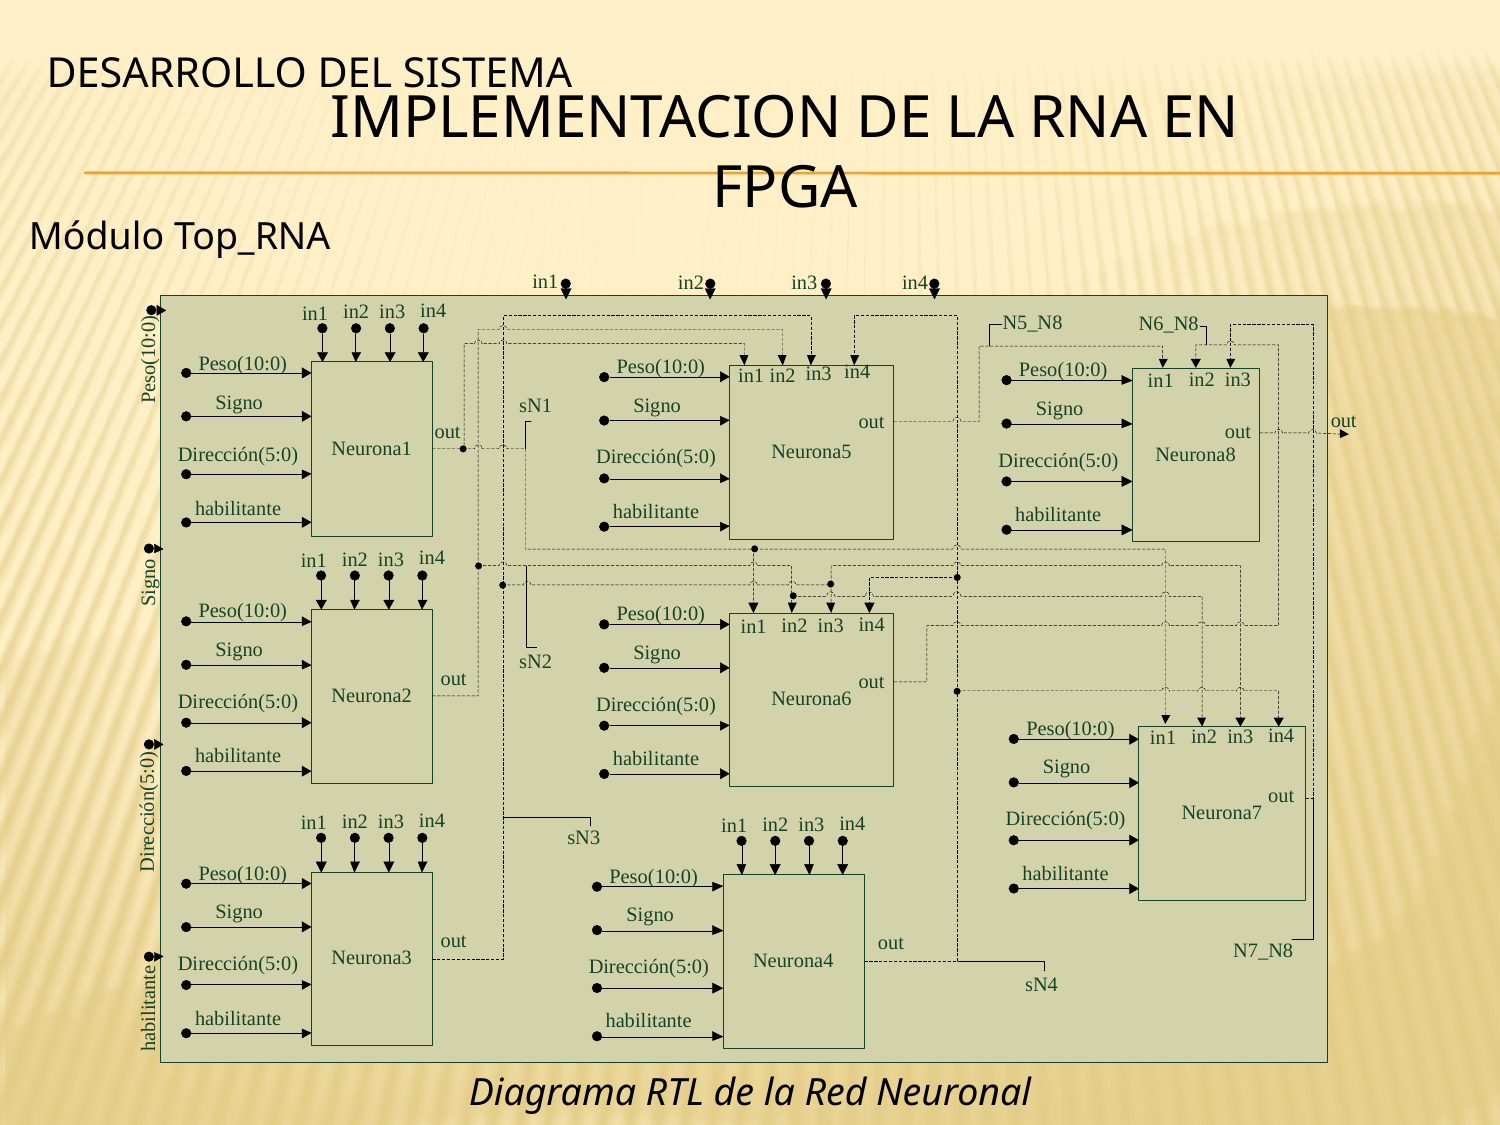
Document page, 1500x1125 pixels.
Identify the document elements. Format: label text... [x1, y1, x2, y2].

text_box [130, 267, 1370, 1066]
text_box Módulo Top_RNA [14, 205, 346, 265]
text_box DESARROLLO DEL SISTEMA [29, 35, 590, 107]
text_box IMPLEMENTACION DE LA RNA EN FPGA [277, 113, 1294, 185]
text_box Diagrama RTL de la Red Neuronal [453, 1081, 1047, 1121]
